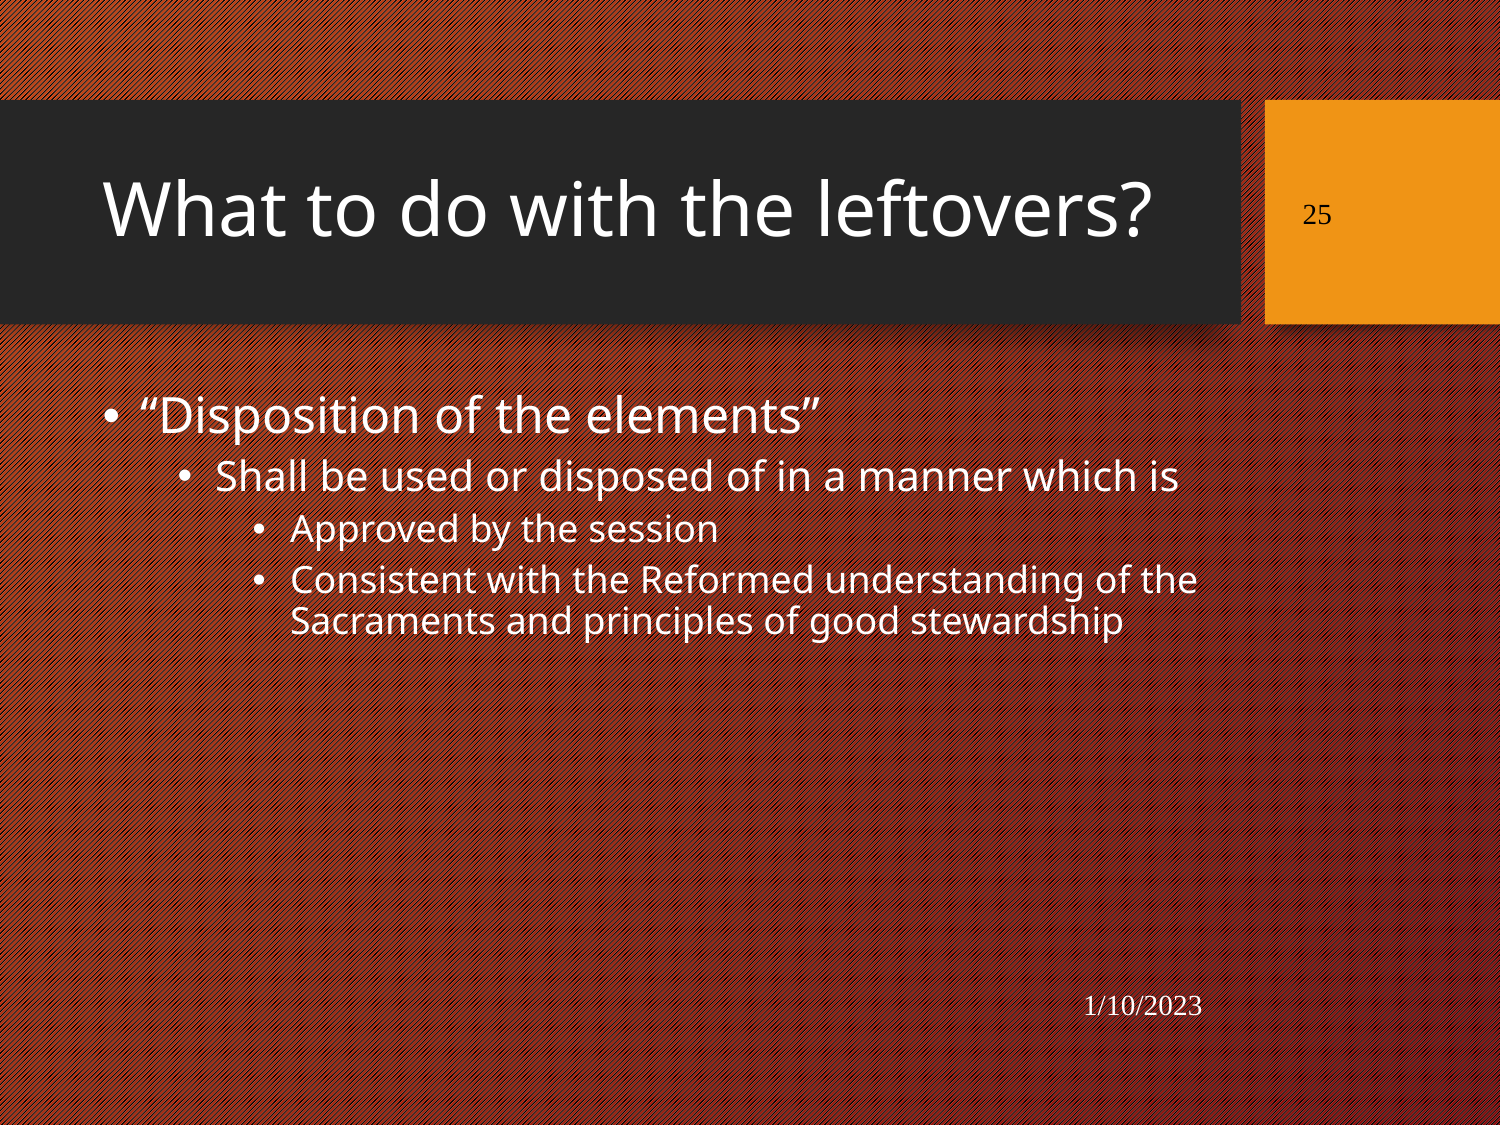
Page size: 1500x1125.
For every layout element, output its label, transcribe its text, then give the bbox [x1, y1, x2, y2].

title What to do with the leftovers? [87, 123, 1219, 301]
slide_number 25 [1287, 123, 1478, 303]
picture [0, 0, 1500, 1125]
list “Disposition of the elements” Shall be used or disposed of in a manner which is Approved by the session Consistent with the Reformed understanding of the Sacraments and principles of good stewardship [87, 383, 1218, 974]
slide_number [880, 973, 1218, 1034]
